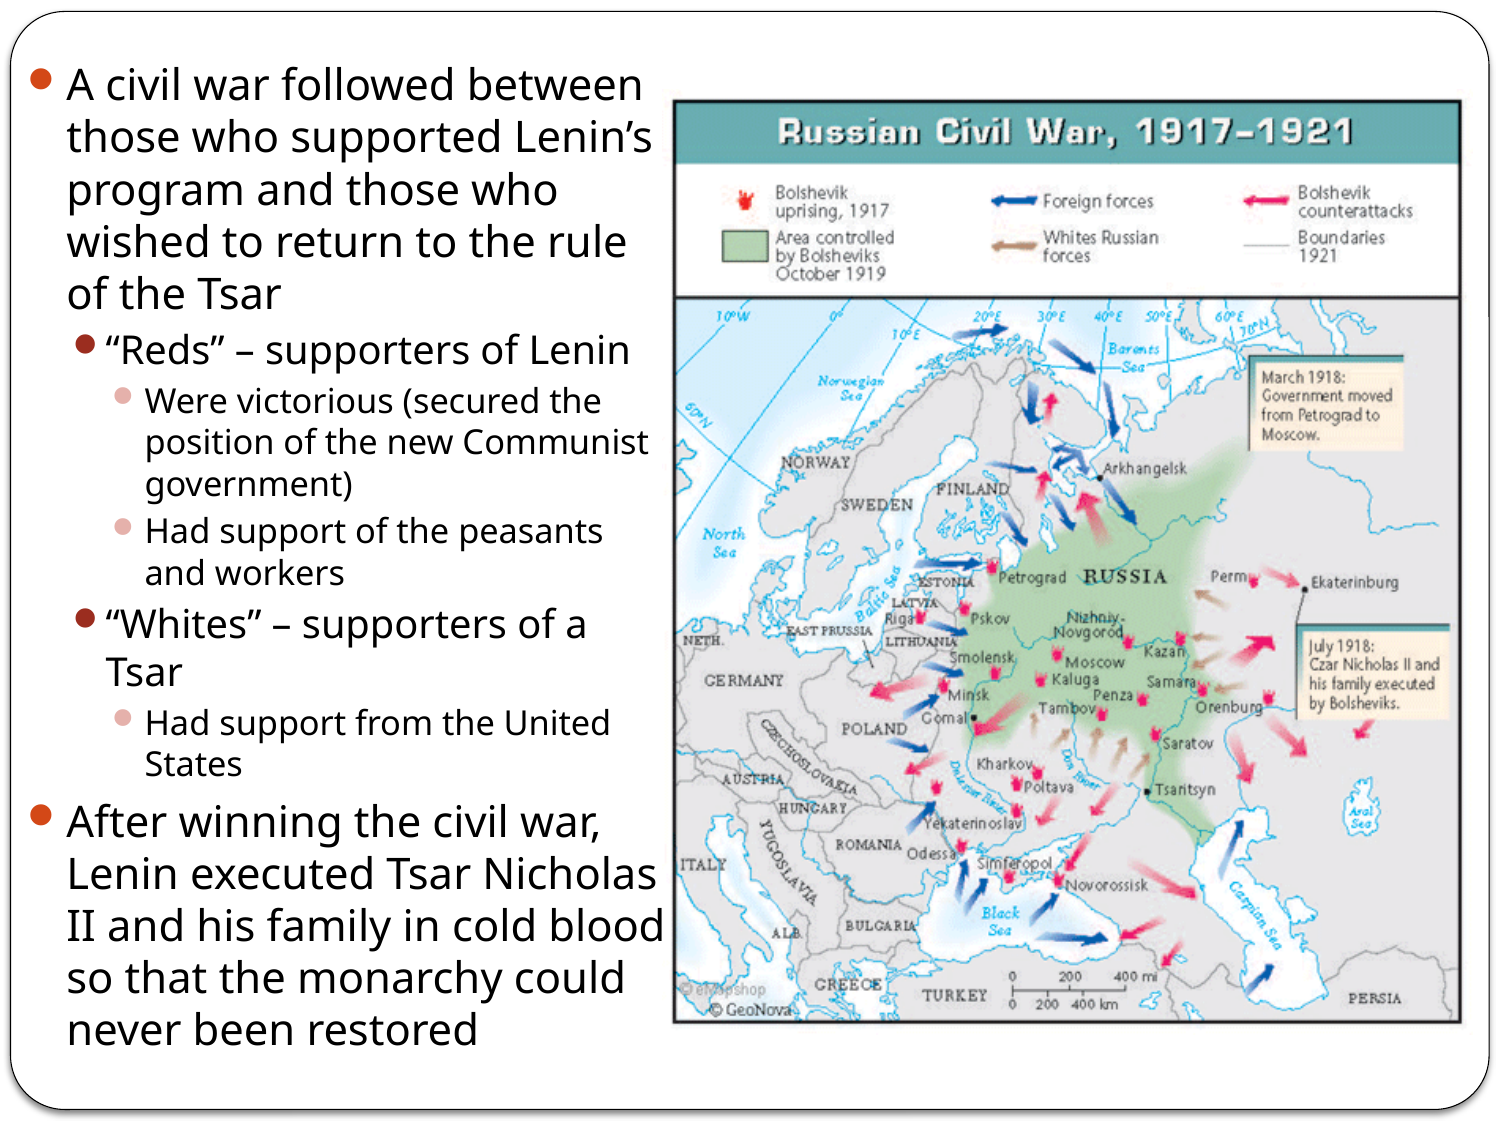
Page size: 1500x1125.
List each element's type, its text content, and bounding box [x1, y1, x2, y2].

list A civil war followed between those who supported Lenin’s program and those who wished to return to the rule of the Tsar “Reds” – supporters of Lenin Were victorious (secured the position of the new Communist government) Had support of the peasants and workers “Whites” – supporters of a Tsar Had support from the United States After winning the civil war, Lenin executed Tsar Nicholas II and his family in cold blood so that the monarchy could never been restored [12, 50, 688, 1075]
picture [662, 89, 1473, 1036]
